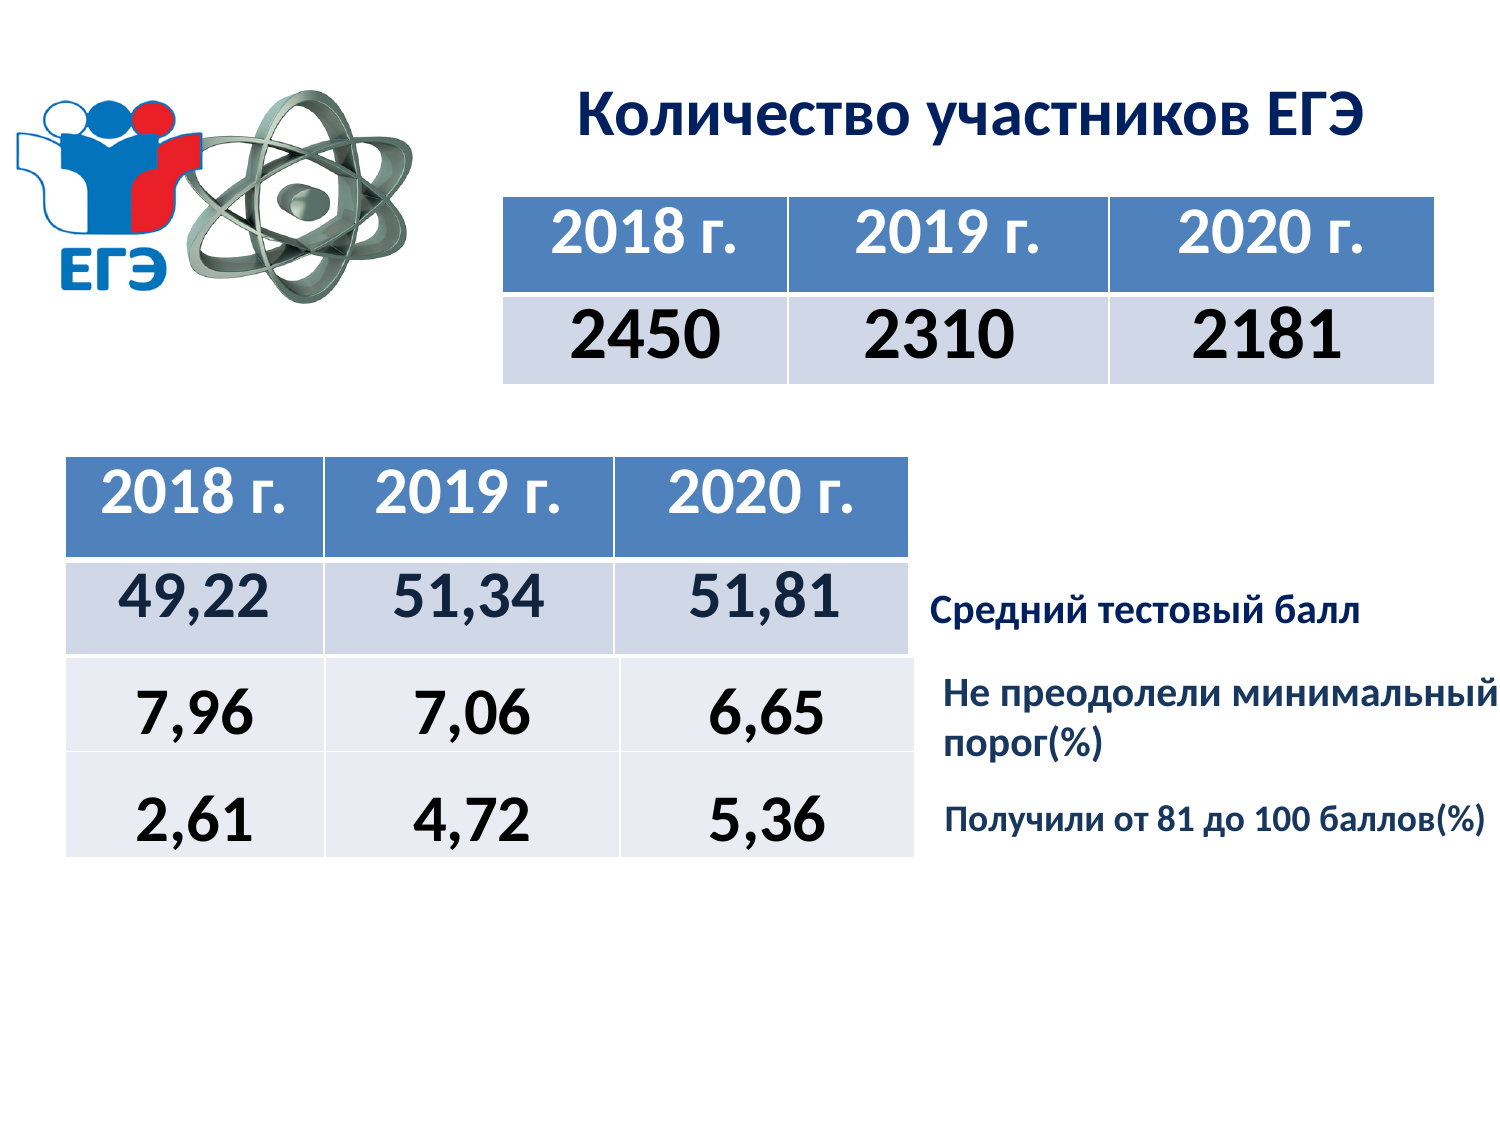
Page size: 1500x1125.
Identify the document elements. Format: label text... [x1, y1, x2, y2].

table_cell 2181 [1110, 297, 1434, 384]
picture [0, 89, 432, 305]
table_cell 49,22 [66, 563, 323, 654]
table_header 6,65 [621, 658, 914, 751]
text_box Получили от 81 до 100 баллов(%) [929, 786, 1500, 847]
table_header 7,96 [66, 658, 324, 751]
text_box Средний тестовый балл [915, 574, 1424, 640]
table_cell 2310 [789, 297, 1108, 384]
table_header 2019 г. [325, 457, 613, 557]
table_header 2020 г. [1110, 197, 1434, 292]
table_header 2018 г. [66, 457, 323, 557]
text_box Не преодолели минимальный порог(%) [928, 656, 1500, 772]
table_header 2019 г. [789, 197, 1108, 292]
table_cell 51,34 [325, 563, 613, 654]
table_cell 2450 [503, 297, 787, 384]
table_header 2,61 [66, 752, 324, 857]
table_header 2018 г. [503, 197, 787, 292]
table_cell 51,81 [615, 563, 908, 654]
title Количество участников ЕГЭ [277, 30, 1500, 188]
table_header 4,72 [326, 752, 619, 857]
table_header 5,36 [621, 752, 914, 857]
table_header 7,06 [326, 658, 619, 751]
table_header 2020 г. [615, 457, 908, 557]
